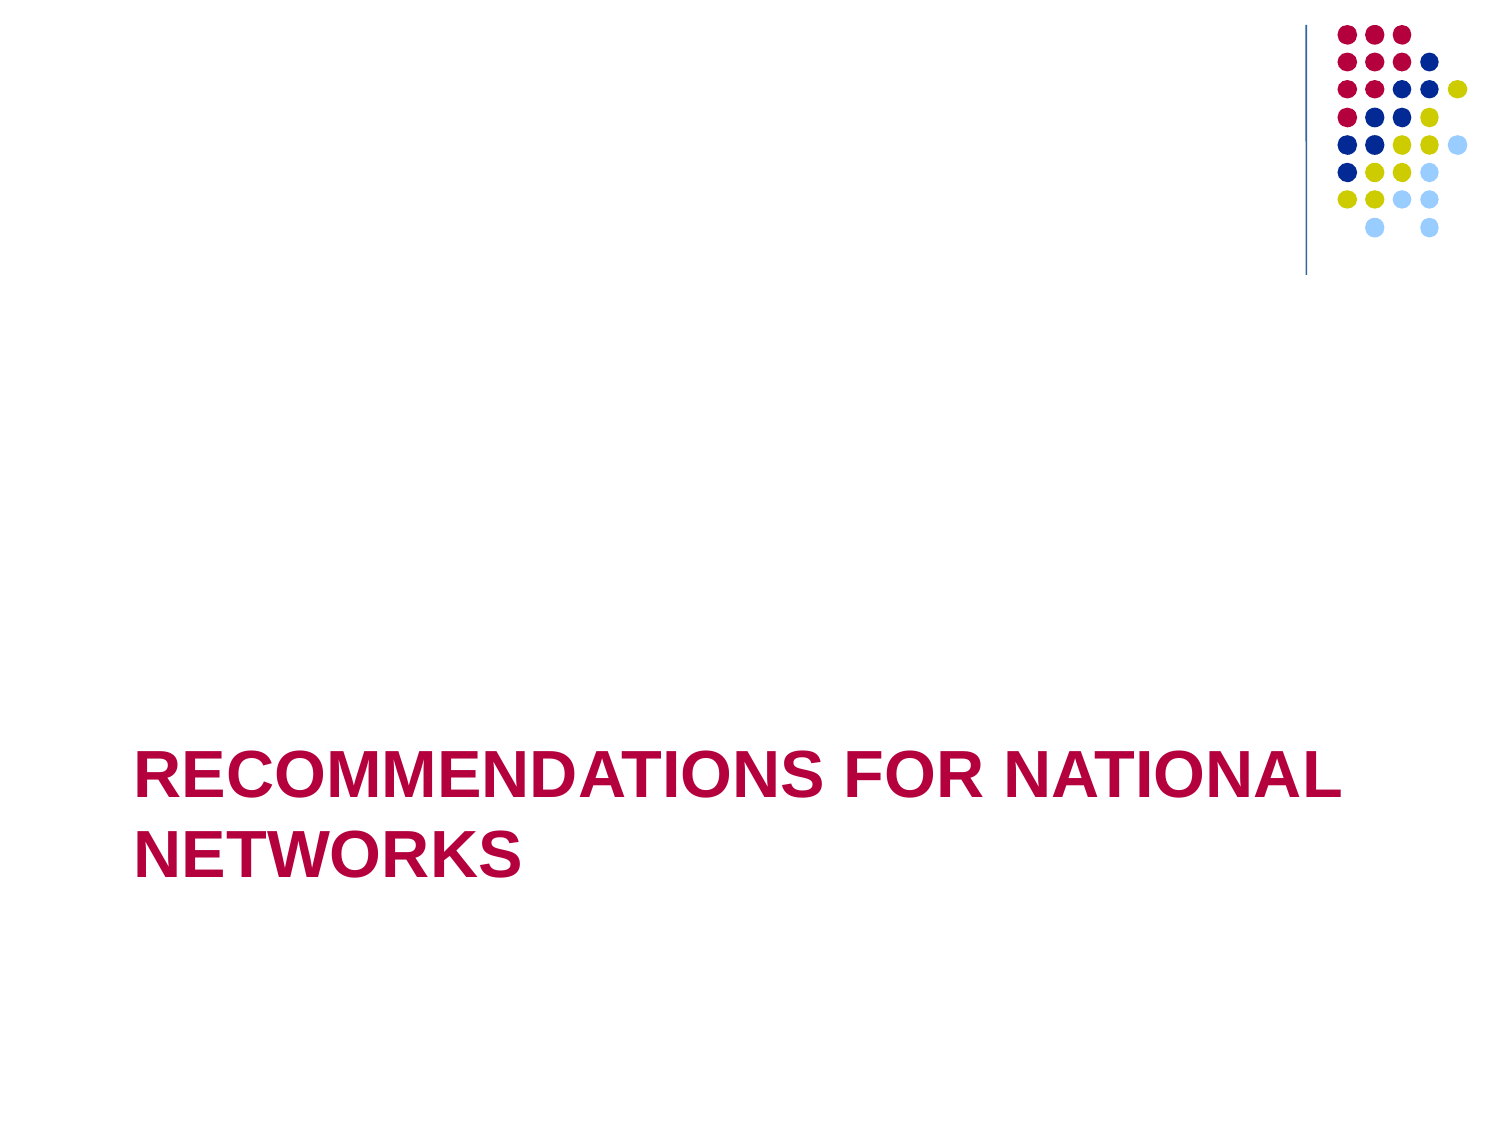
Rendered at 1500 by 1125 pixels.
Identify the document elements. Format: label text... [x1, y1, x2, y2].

title Recommendations for NATIONAL Networks [118, 722, 1394, 947]
